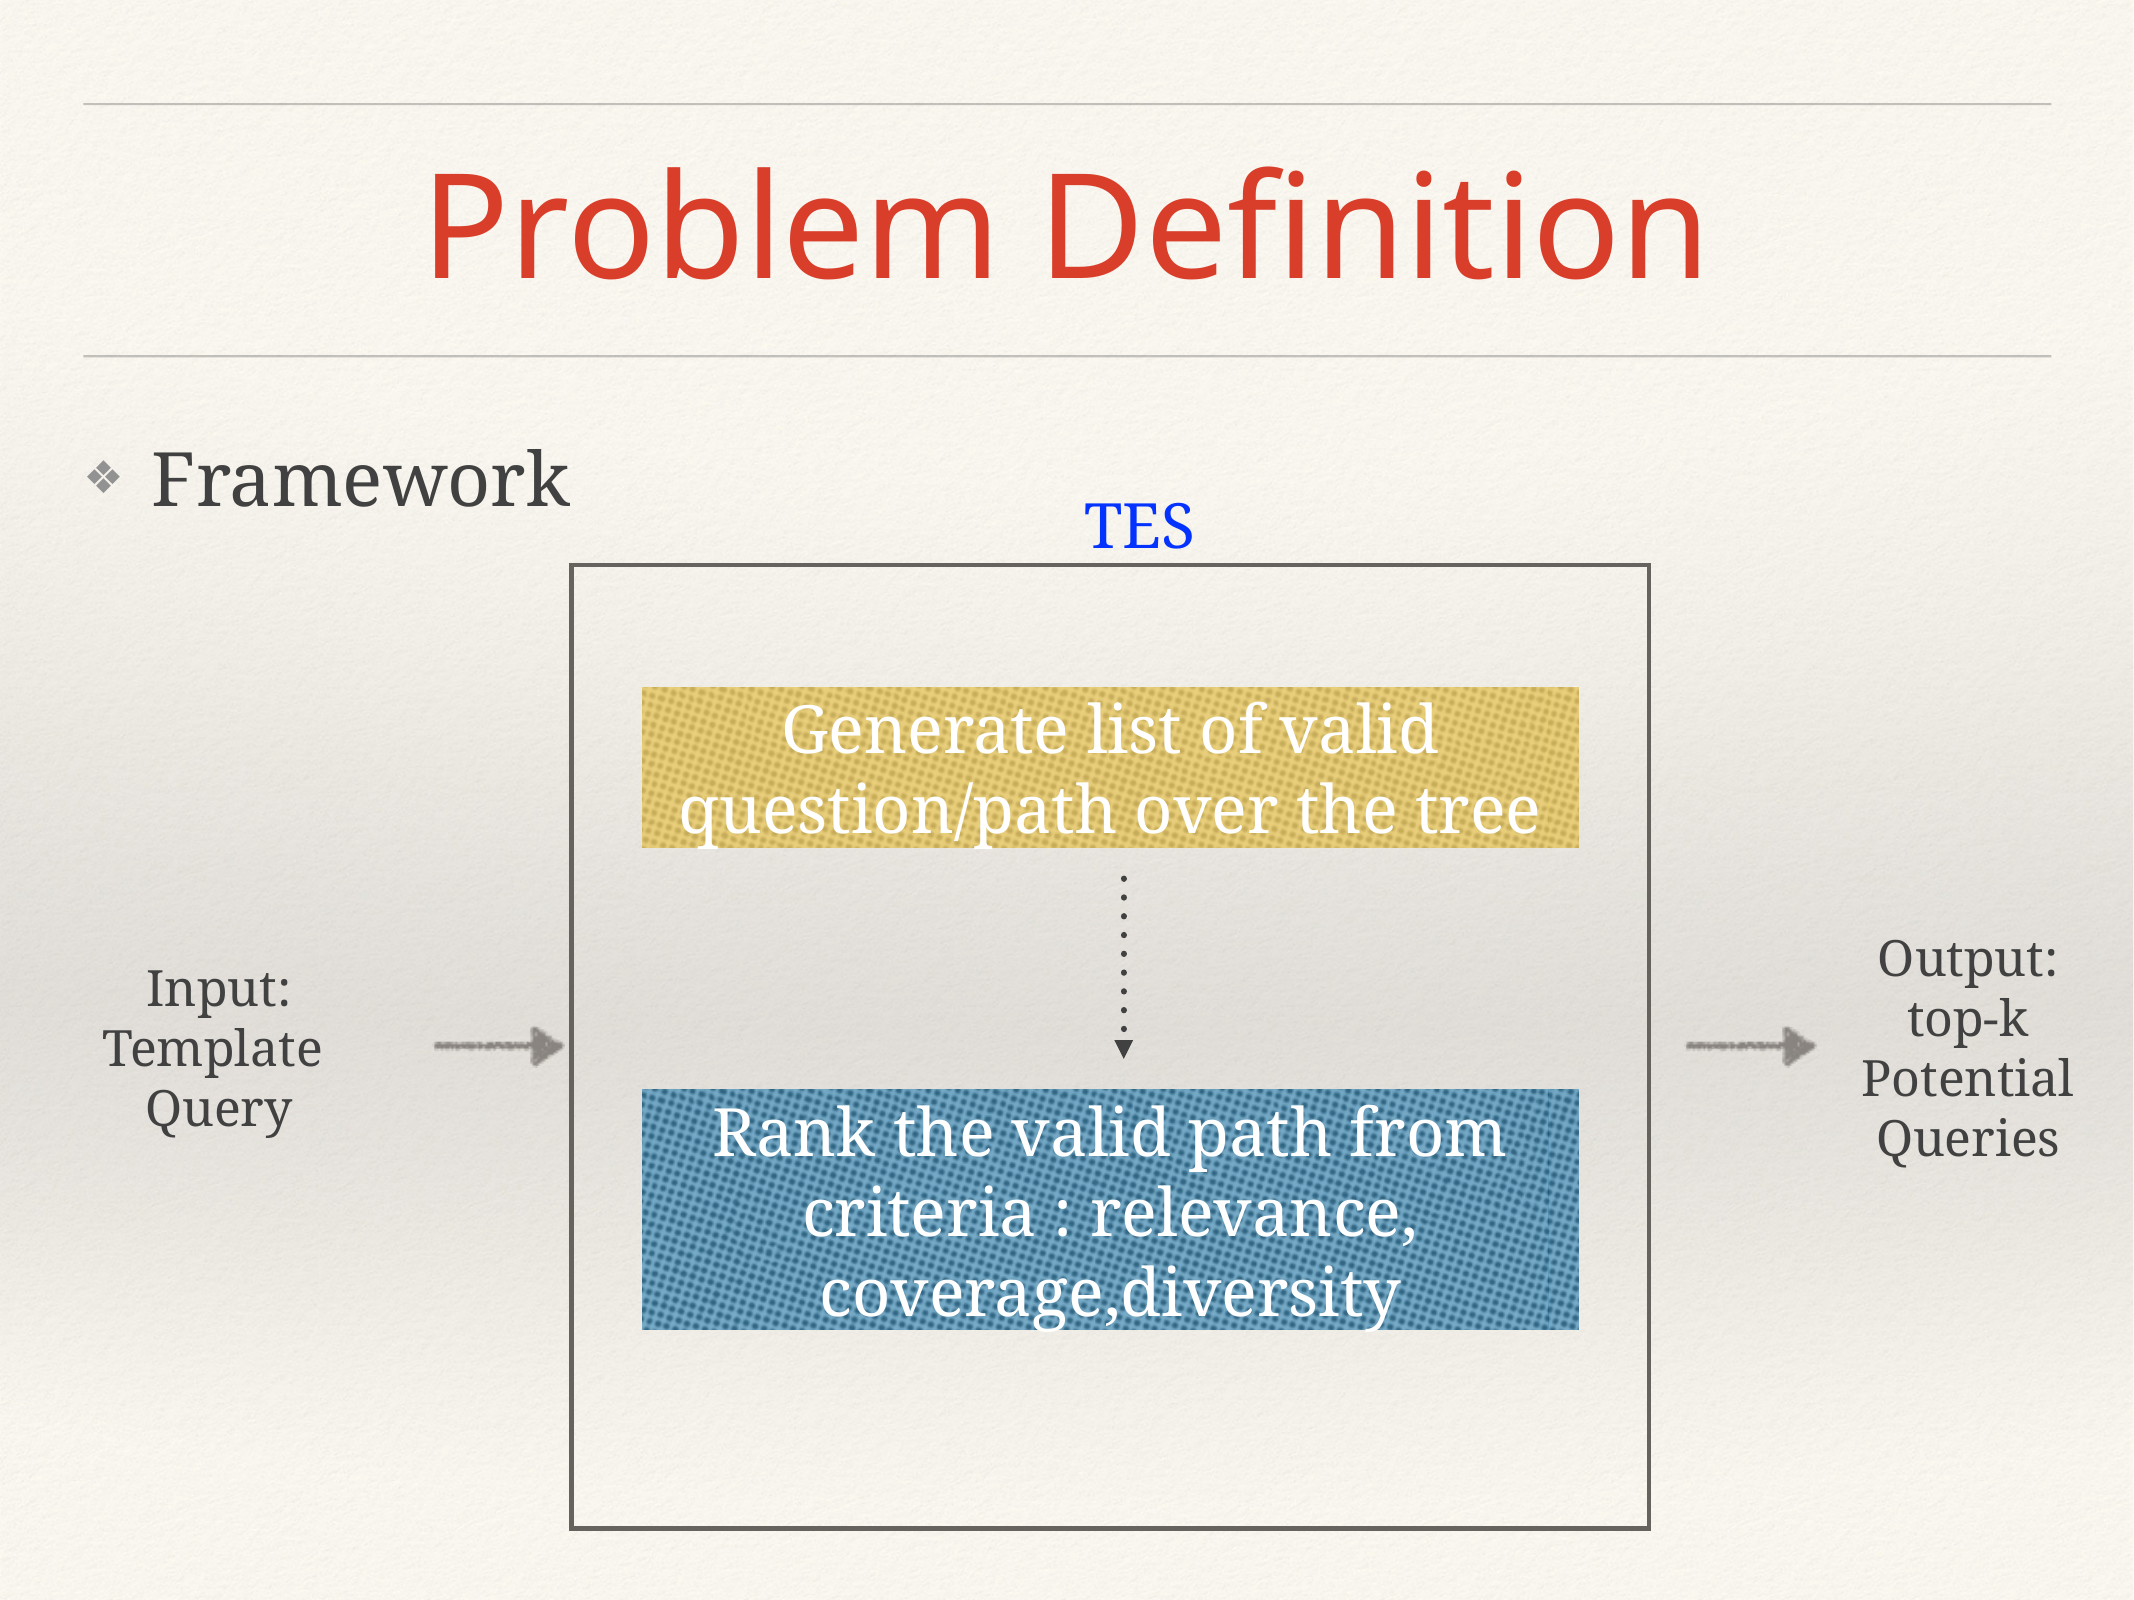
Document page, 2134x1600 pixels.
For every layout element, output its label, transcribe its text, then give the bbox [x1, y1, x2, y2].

text_box Output: top-k Potential Queries [1821, 918, 2115, 1176]
text_box Rank the valid path from criteria : relevance, coverage,diversity [642, 1089, 1579, 1330]
picture [0, 0, 2134, 1600]
text_box TES [1022, 477, 1257, 570]
text_box [571, 565, 1650, 1529]
text_box [1117, 1046, 1130, 1059]
title Problem Definition [82, 130, 2051, 332]
list Framework [82, 430, 2051, 617]
text_box Generate list of valid question/path over the tree [642, 687, 1579, 848]
text_box Input: Template Query [93, 948, 345, 1146]
